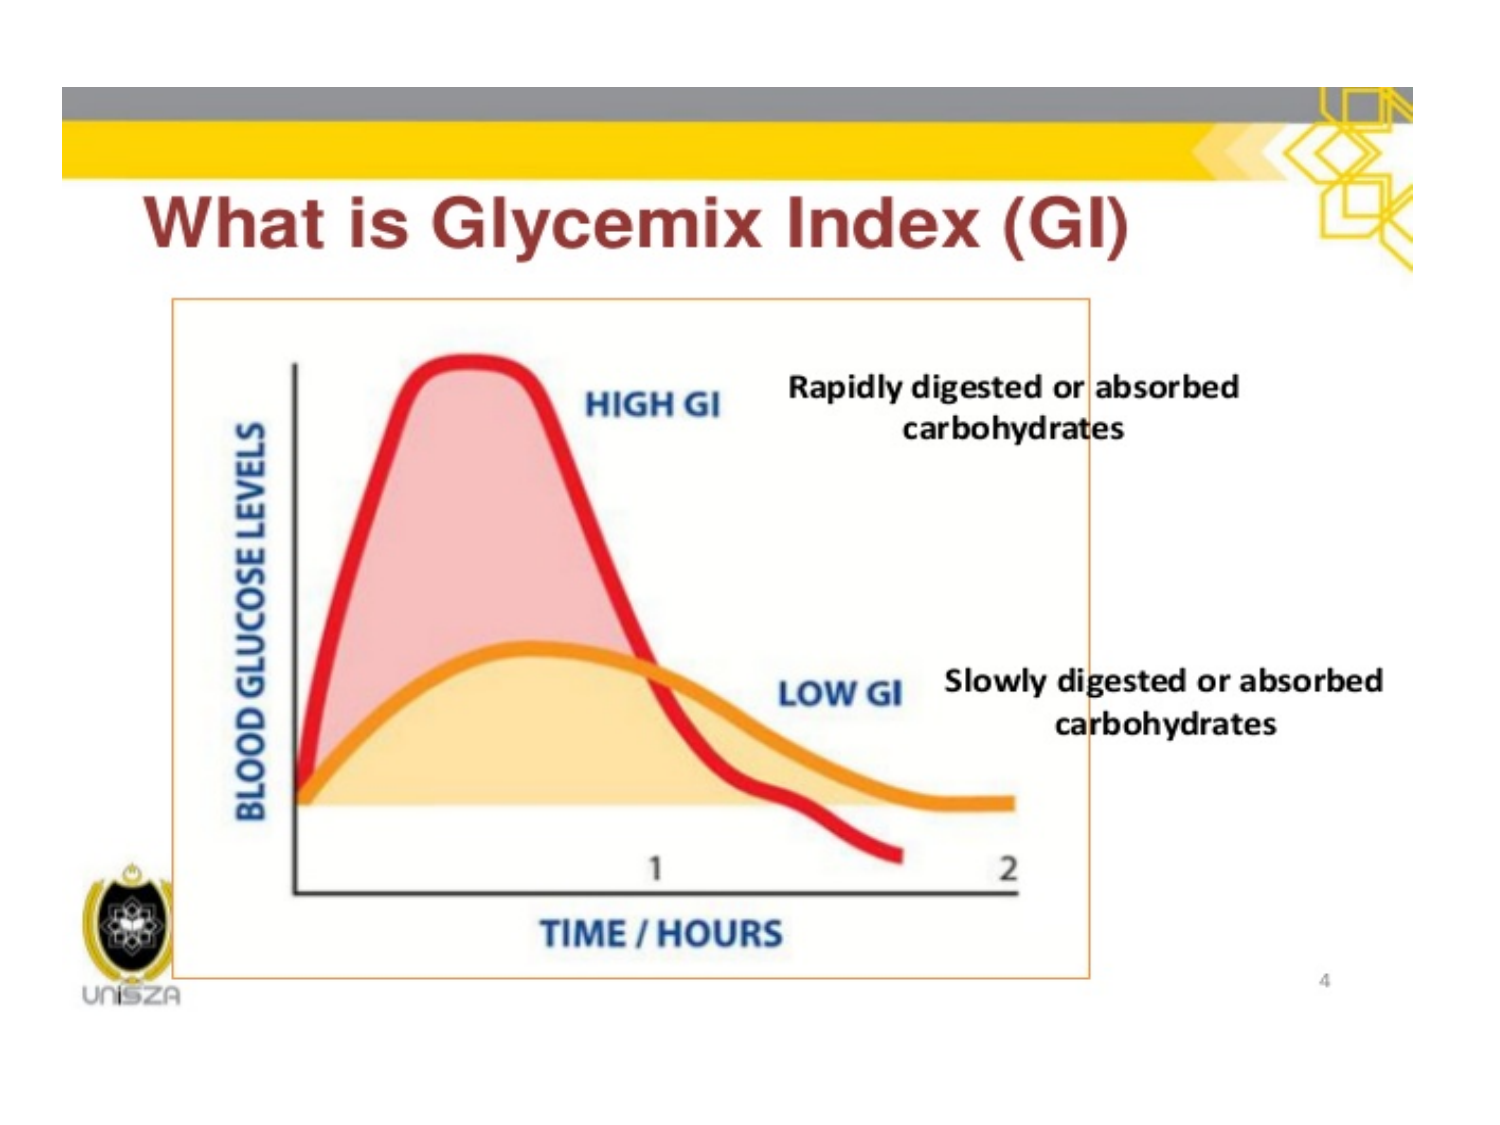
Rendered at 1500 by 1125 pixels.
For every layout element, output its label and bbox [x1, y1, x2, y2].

list [62, 87, 1413, 1026]
